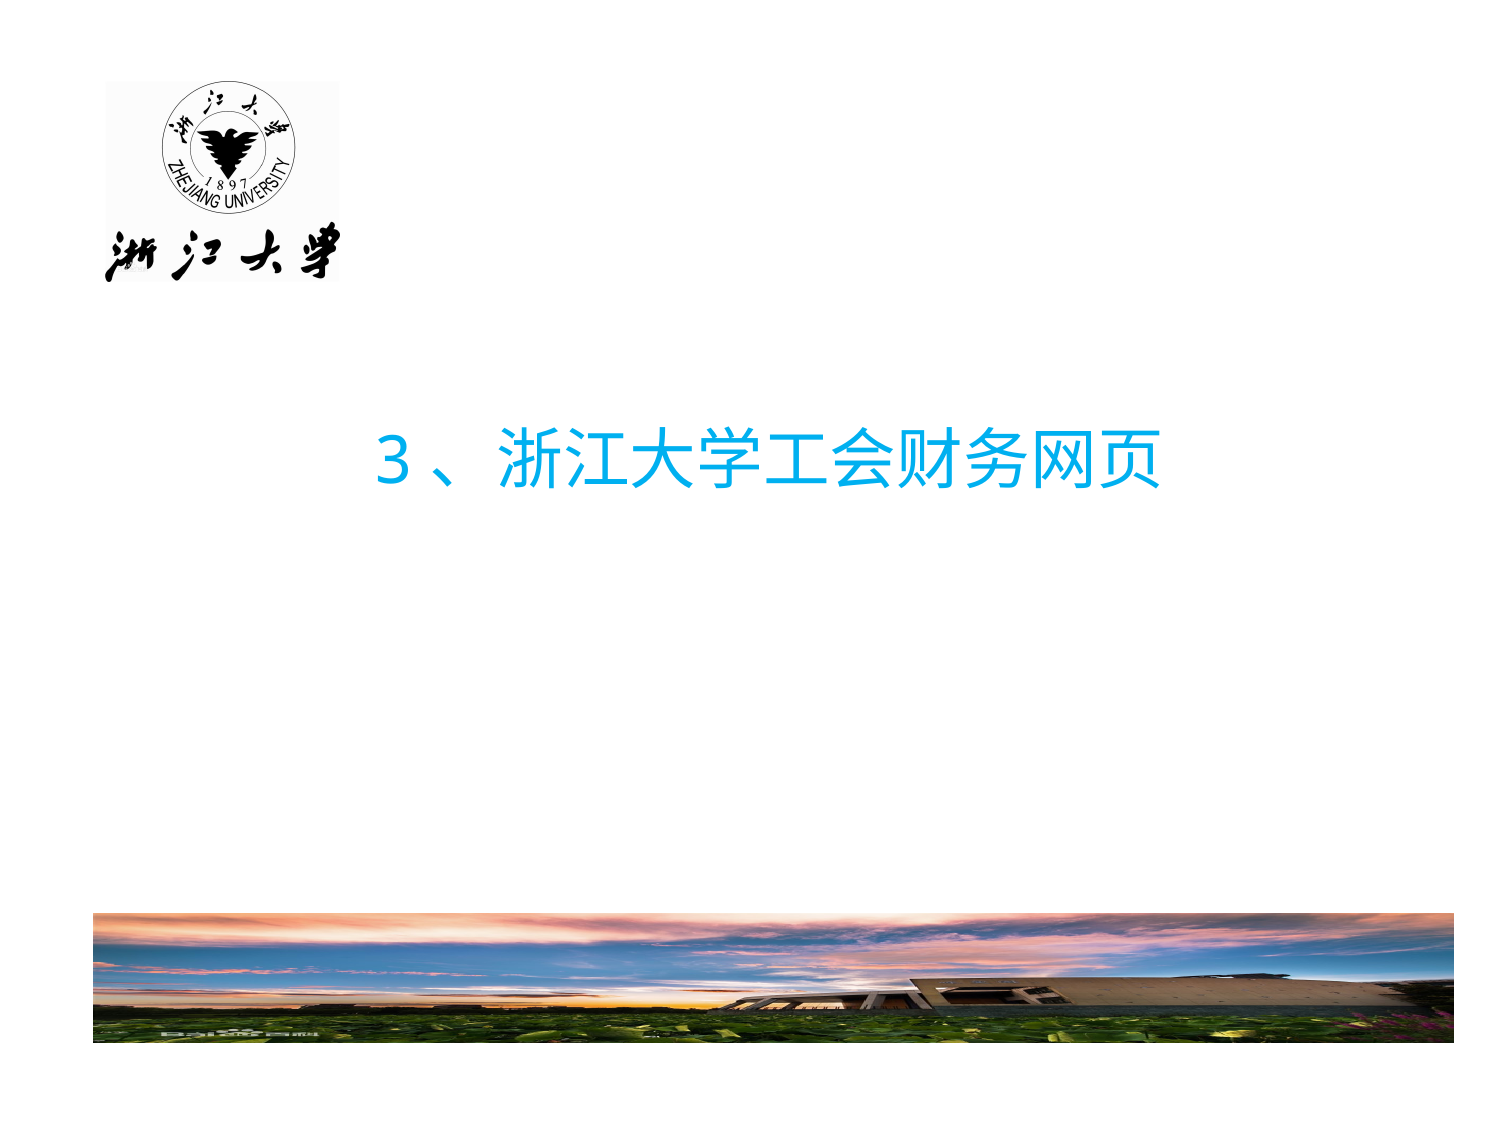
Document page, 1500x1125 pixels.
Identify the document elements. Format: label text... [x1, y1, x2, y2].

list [93, 913, 1454, 1044]
picture [105, 81, 341, 282]
title 3、浙江大学工会财务网页 [93, 363, 1444, 551]
